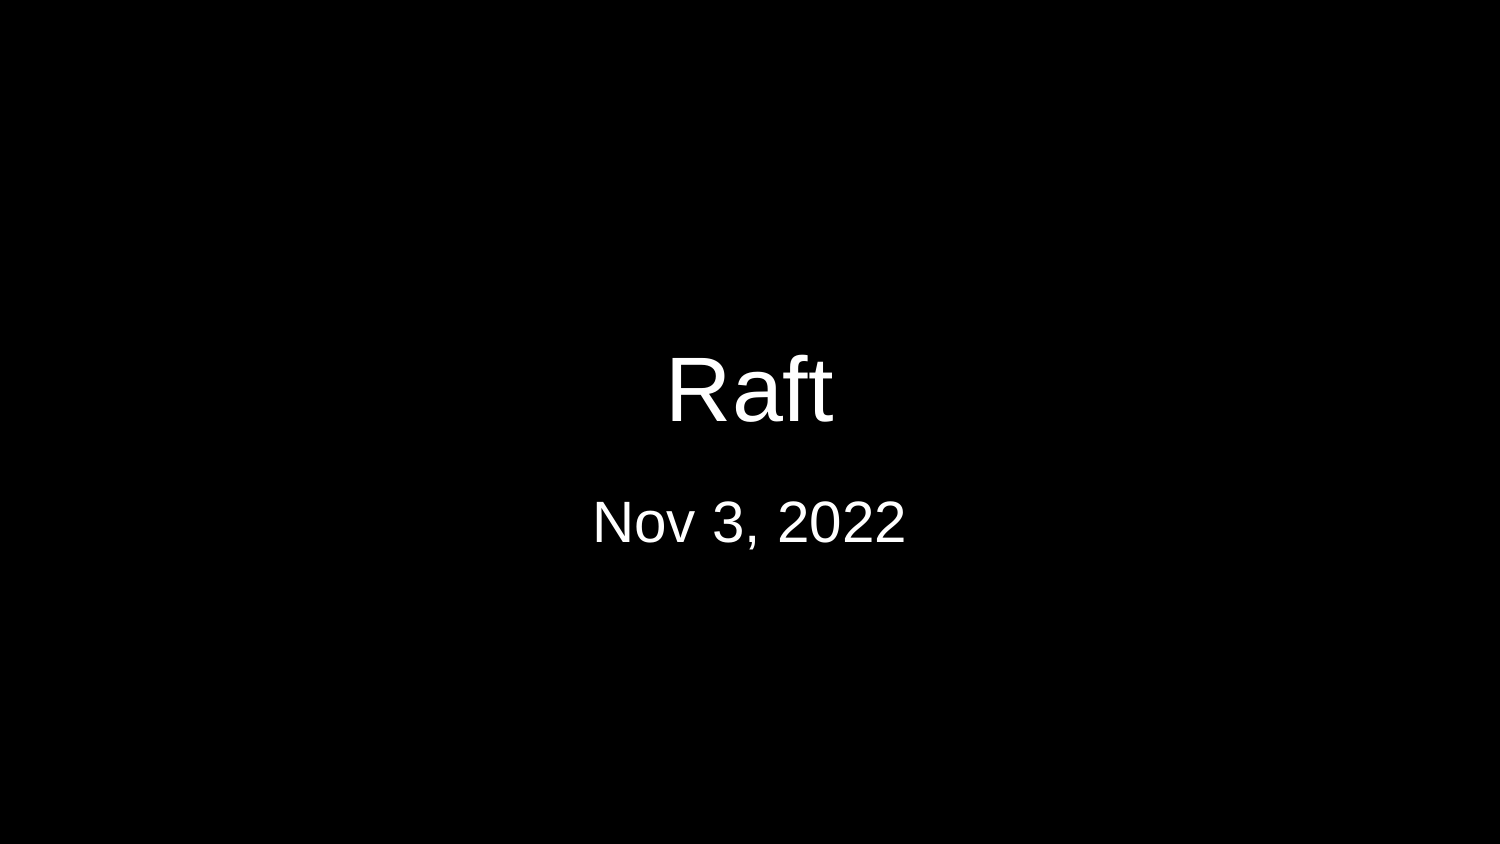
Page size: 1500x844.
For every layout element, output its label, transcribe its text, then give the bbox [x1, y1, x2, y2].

title Raft [51, 325, 1449, 456]
subtitle Nov 3, 2022 [51, 469, 1449, 600]
